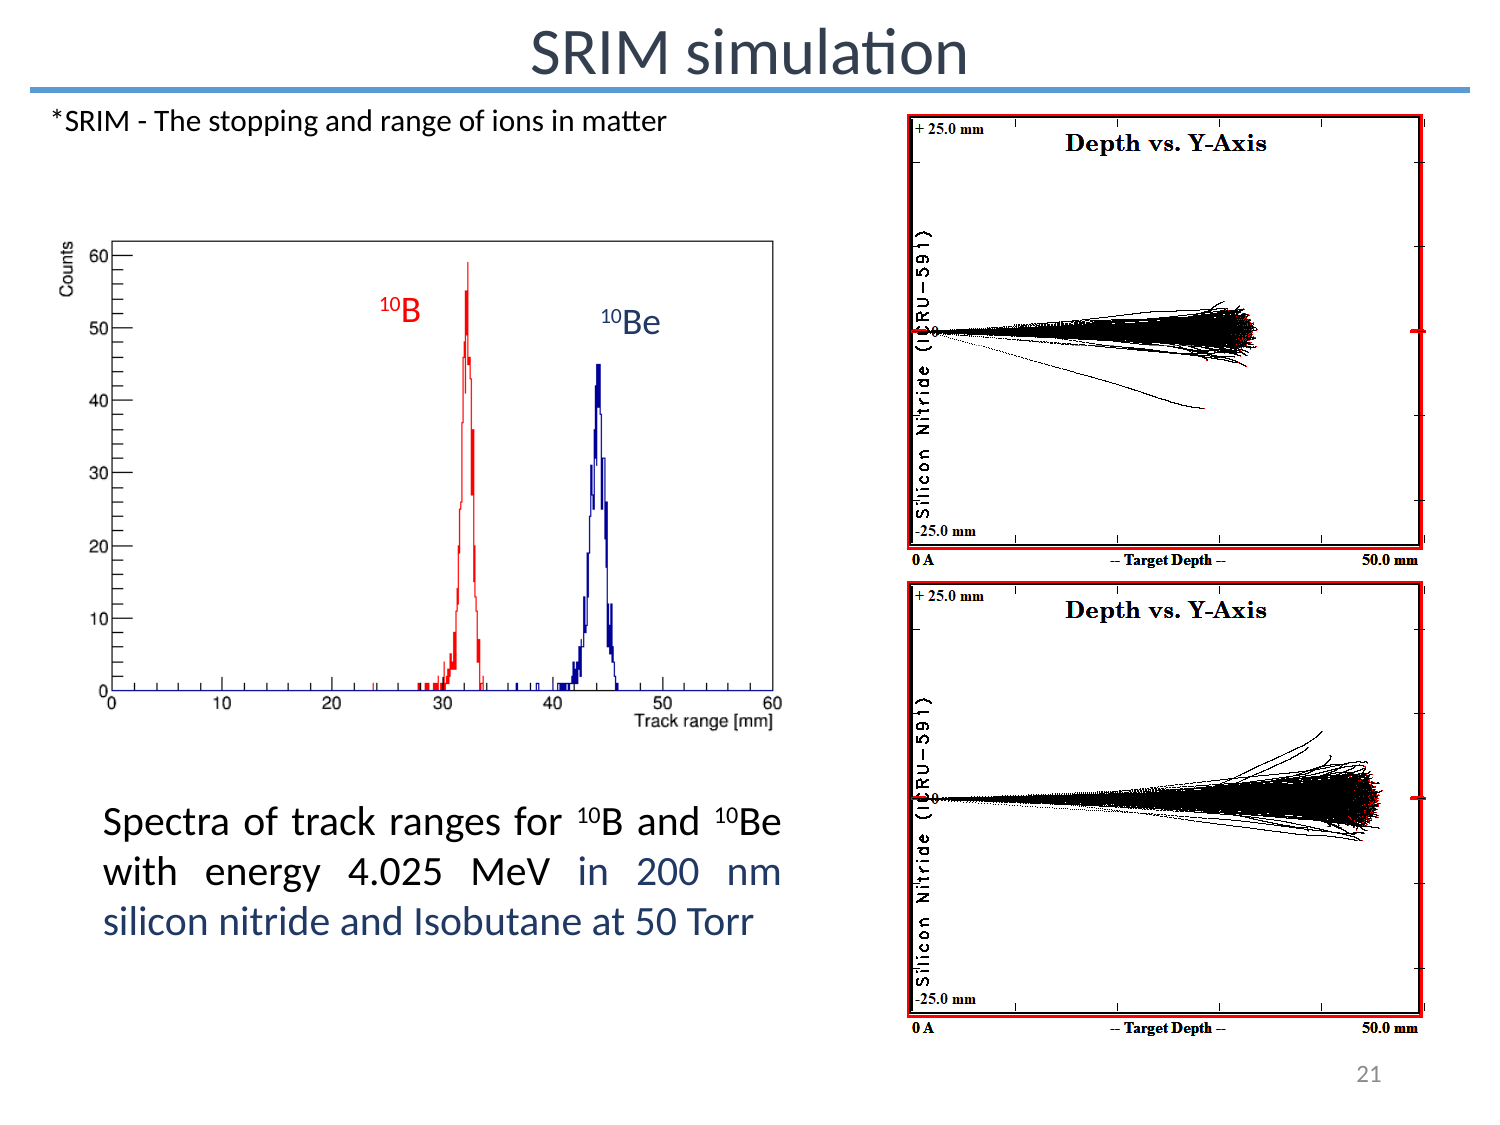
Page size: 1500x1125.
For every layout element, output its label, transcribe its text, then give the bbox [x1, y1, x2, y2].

text_box SRIM simulation [0, 0, 1500, 96]
text_box Spectra of track ranges for 10B and 10Be with energy 4.025 MeV in 200 nm silicon nitride and Isobutane at 50 Torr [88, 786, 797, 952]
slide_number 21 [1059, 1046, 1397, 1103]
picture [907, 114, 1433, 578]
picture [29, 185, 855, 747]
text_box *SRIM - The stopping and range of ions in matter [34, 92, 684, 145]
picture [907, 581, 1433, 1046]
